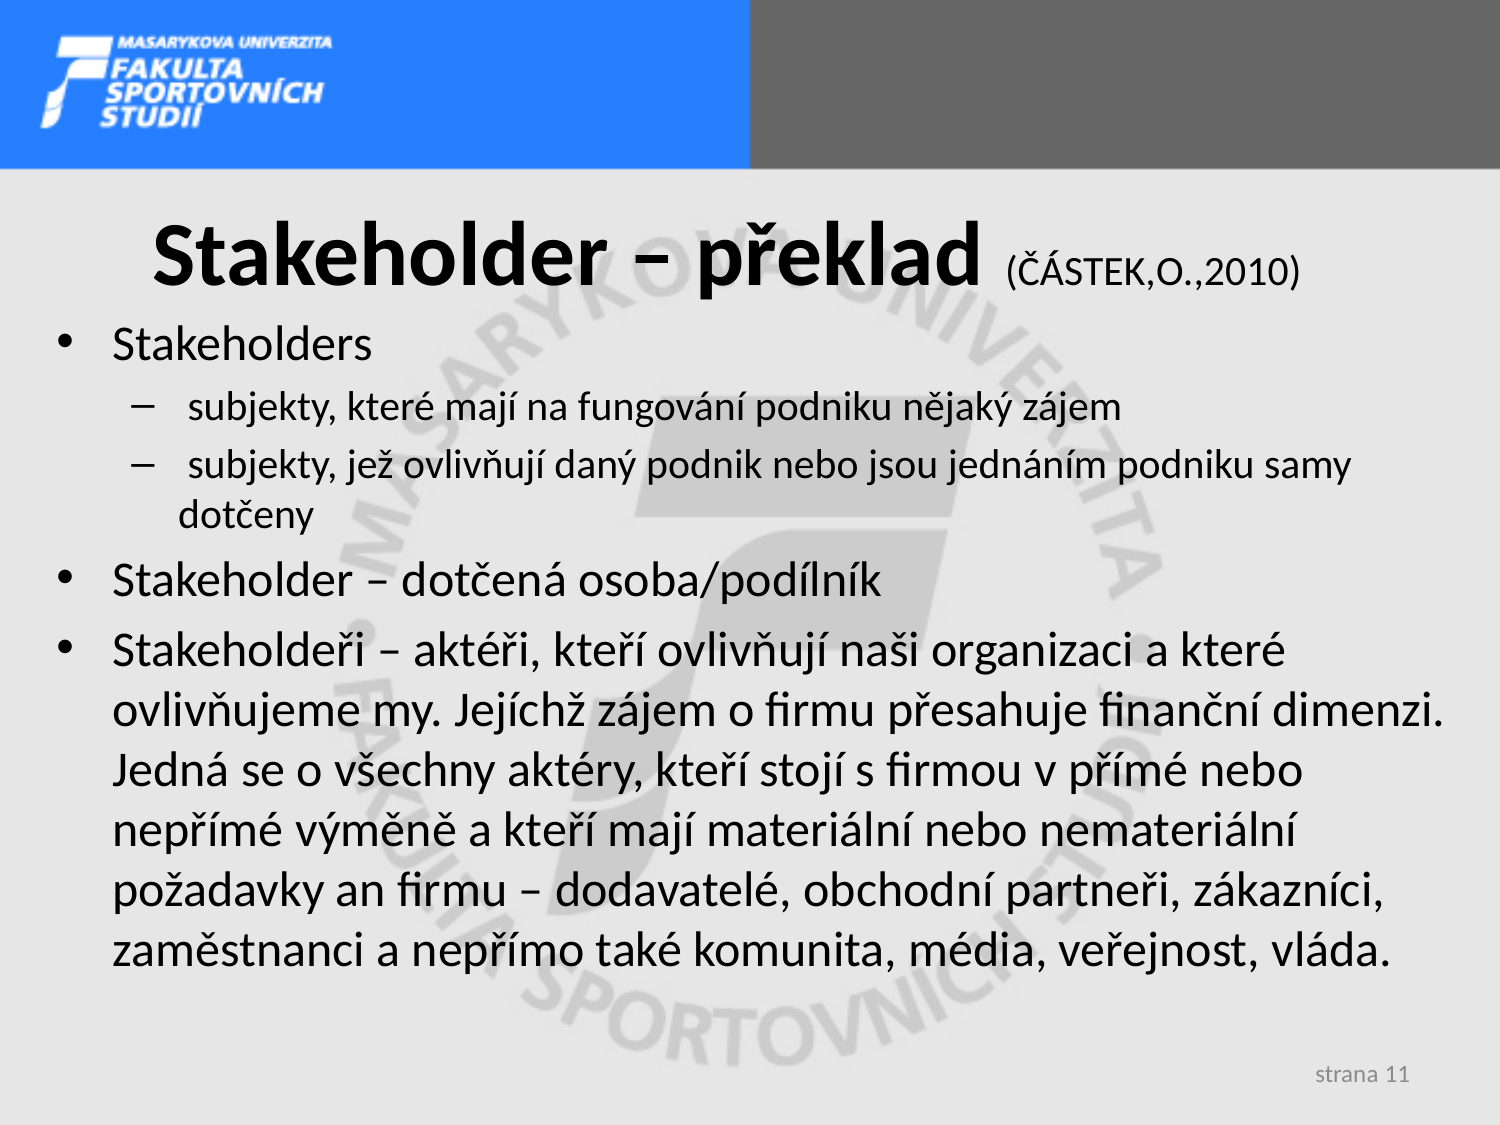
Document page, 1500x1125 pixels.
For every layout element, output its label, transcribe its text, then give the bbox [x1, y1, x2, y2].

title Stakeholder – překlad (ČÁSTEK,O.,2010) [112, 184, 1343, 302]
picture [0, 0, 1500, 1125]
slide_number strana 11 [1074, 1042, 1425, 1103]
list Stakeholders subjekty, které mají na fungování podniku nějaký zájem subjekty, jež ovlivňují daný podnik nebo jsou jednáním podniku samy dotčeny Stakeholder – dotčená osoba/podílník Stakeholdeři – aktéři, kteří ovlivňují naši organizaci a které ovlivňujeme my. Jejíchž zájem o firmu přesahuje finanční dimenzi. Jedná se o všechny aktéry, kteří stojí s firmou v přímé nebo nepřímé výměně a kteří mají materiální nebo nemateriální požadavky an firmu – dodavatelé, obchodní partneři, zákazníci, zaměstnanci a nepřímo také komunita, média, veřejnost, vláda. [41, 302, 1471, 1005]
